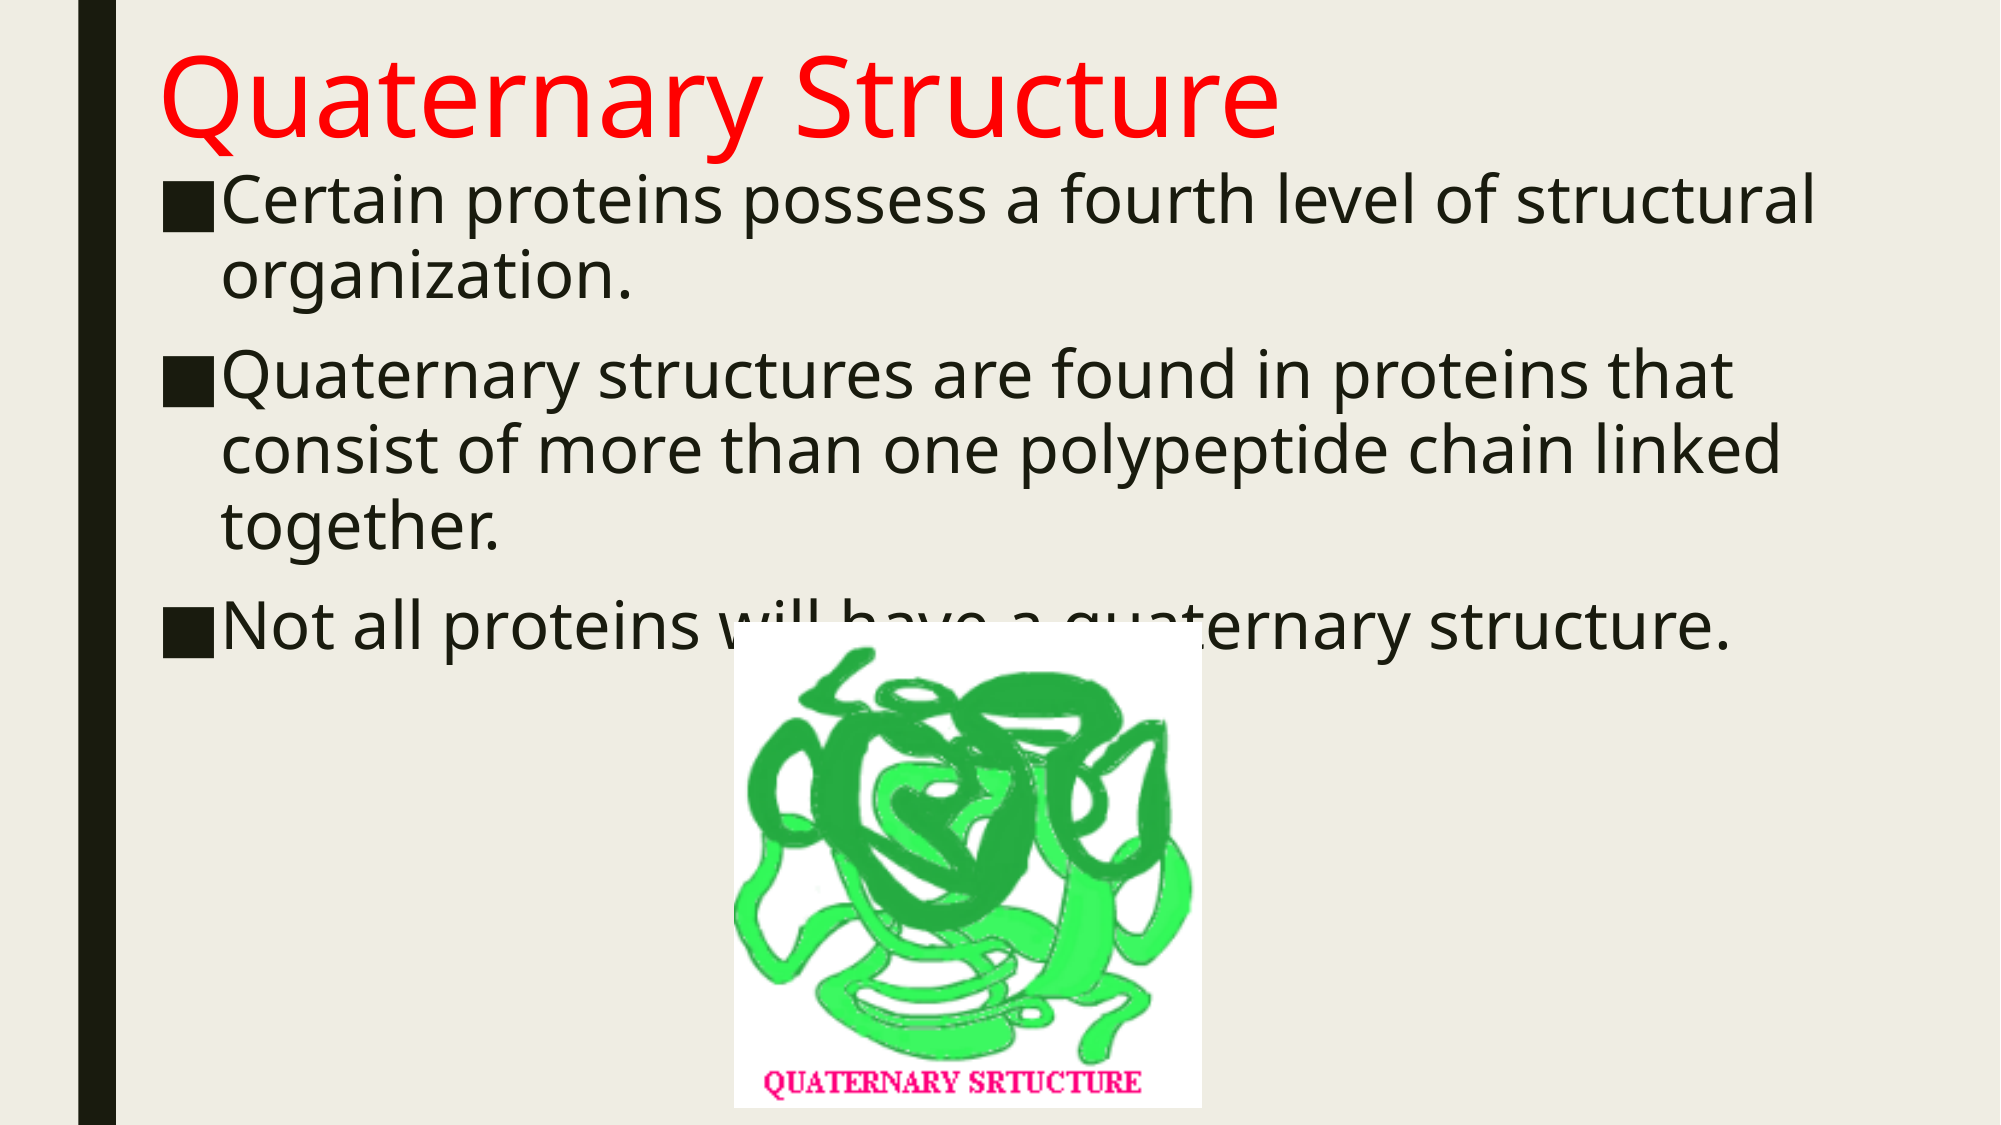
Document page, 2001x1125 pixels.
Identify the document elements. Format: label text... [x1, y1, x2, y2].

title Quaternary Structure [142, 33, 1718, 155]
picture [734, 622, 1202, 1108]
list Certain proteins possess a fourth level of structural organization. Quaternary structures are found in proteins that consist of more than one polypeptide chain linked together. Not all proteins will have a quaternary structure. [142, 155, 1980, 744]
